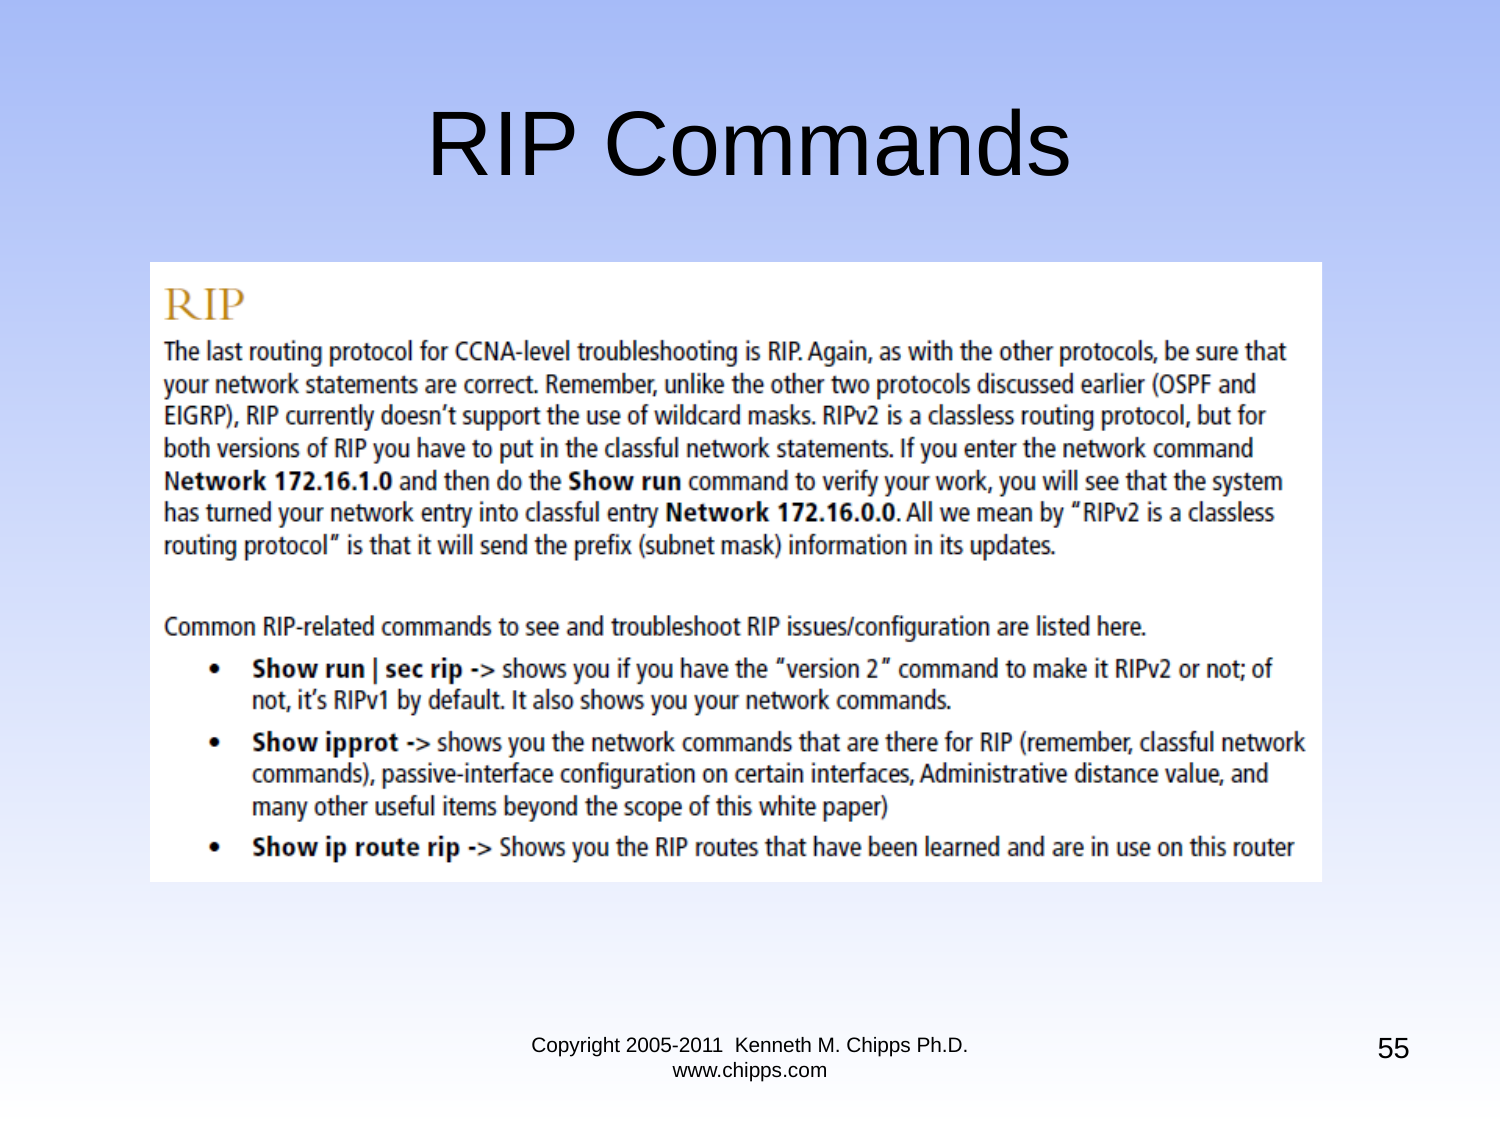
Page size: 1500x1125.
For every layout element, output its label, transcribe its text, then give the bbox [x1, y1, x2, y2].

picture [149, 262, 1323, 883]
title RIP Commands [75, 45, 1425, 233]
footer Copyright 2005-2011 Kenneth M. Chipps Ph.D. www.chipps.com [449, 1024, 1051, 1103]
slide_number 55 [1074, 1021, 1426, 1101]
